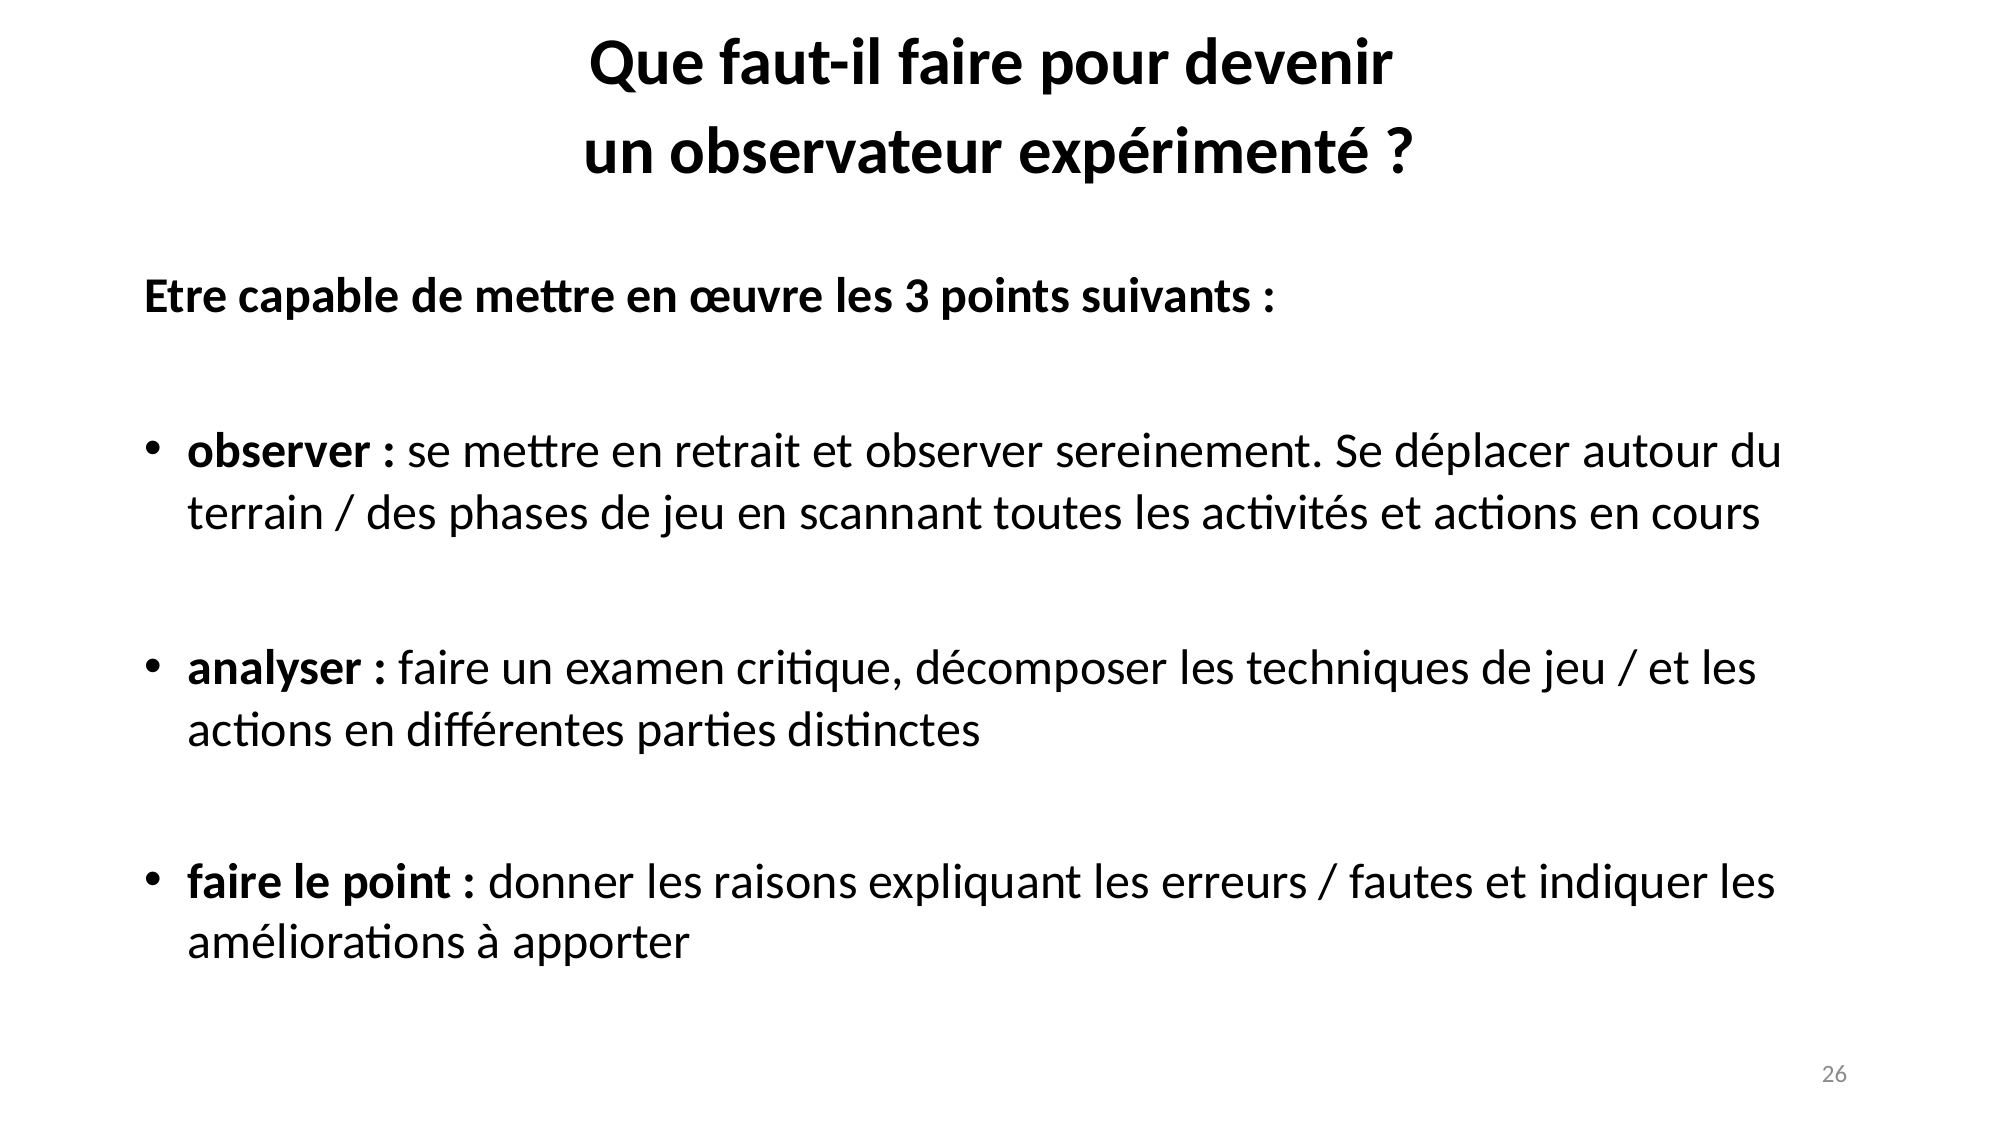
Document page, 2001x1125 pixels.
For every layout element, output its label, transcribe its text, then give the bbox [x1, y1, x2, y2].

text_box Que faut-il faire pour devenir un observateur expérimenté ? [249, 10, 1750, 195]
slide_number 26 [1412, 1042, 1863, 1103]
text_box Etre capable de mettre en œuvre les 3 points suivants : observer : se mettre en retrait et observer sereinement. Se déplacer autour du terrain / des phases de jeu en scannant toutes les activités et actions en cours analyser : faire un examen critique, décomposer les techniques de jeu / et les actions en différentes parties distinctes faire le point : donner les raisons expliquant les erreurs / fautes et indiquer les améliorations à apporter [100, 208, 1811, 976]
